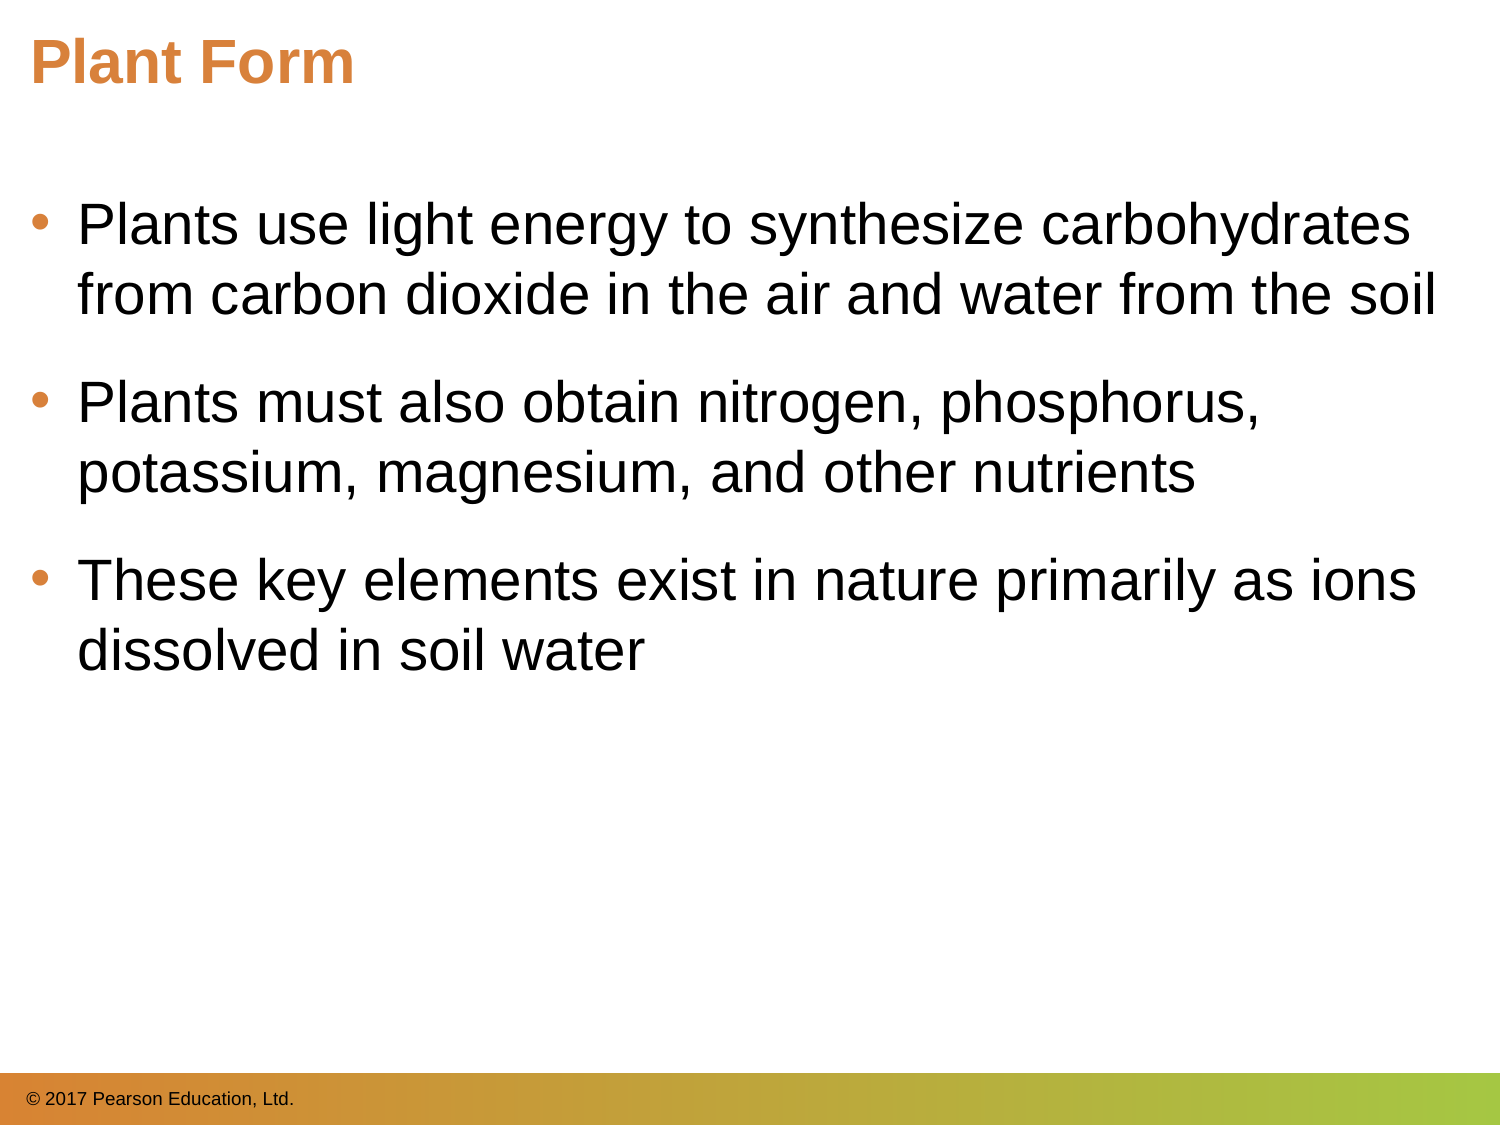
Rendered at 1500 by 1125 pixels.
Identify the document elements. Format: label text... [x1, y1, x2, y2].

list Plants use light energy to synthesize carbohydrates from carbon dioxide in the air and water from the soil Plants must also obtain nitrogen, phosphorus, potassium, magnesium, and other nutrients These key elements exist in nature primarily as ions dissolved in soil water [29, 186, 1464, 1043]
title Plant Form [29, 29, 1470, 165]
